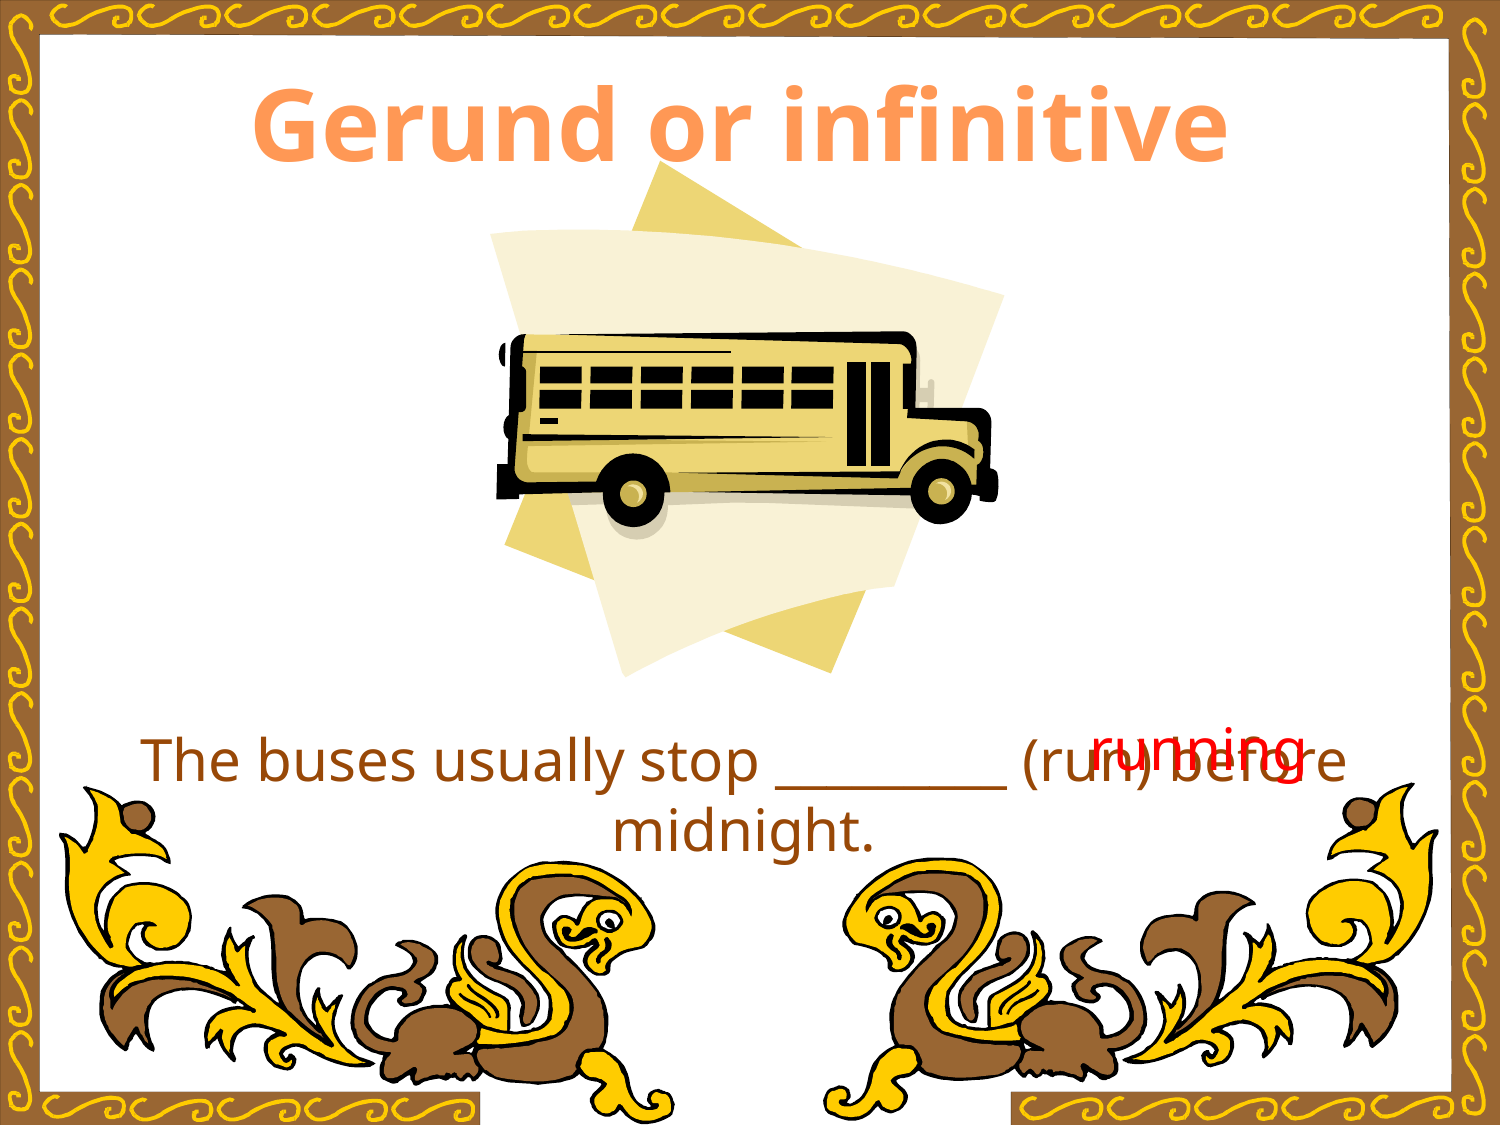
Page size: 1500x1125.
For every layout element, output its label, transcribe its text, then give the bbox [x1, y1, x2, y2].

text_box running [1021, 704, 1376, 789]
text_box Gerund or infinitive [234, 54, 1247, 190]
picture [489, 160, 1005, 678]
text_box The buses usually stop _________ (run) before midnight. [53, 716, 1436, 871]
